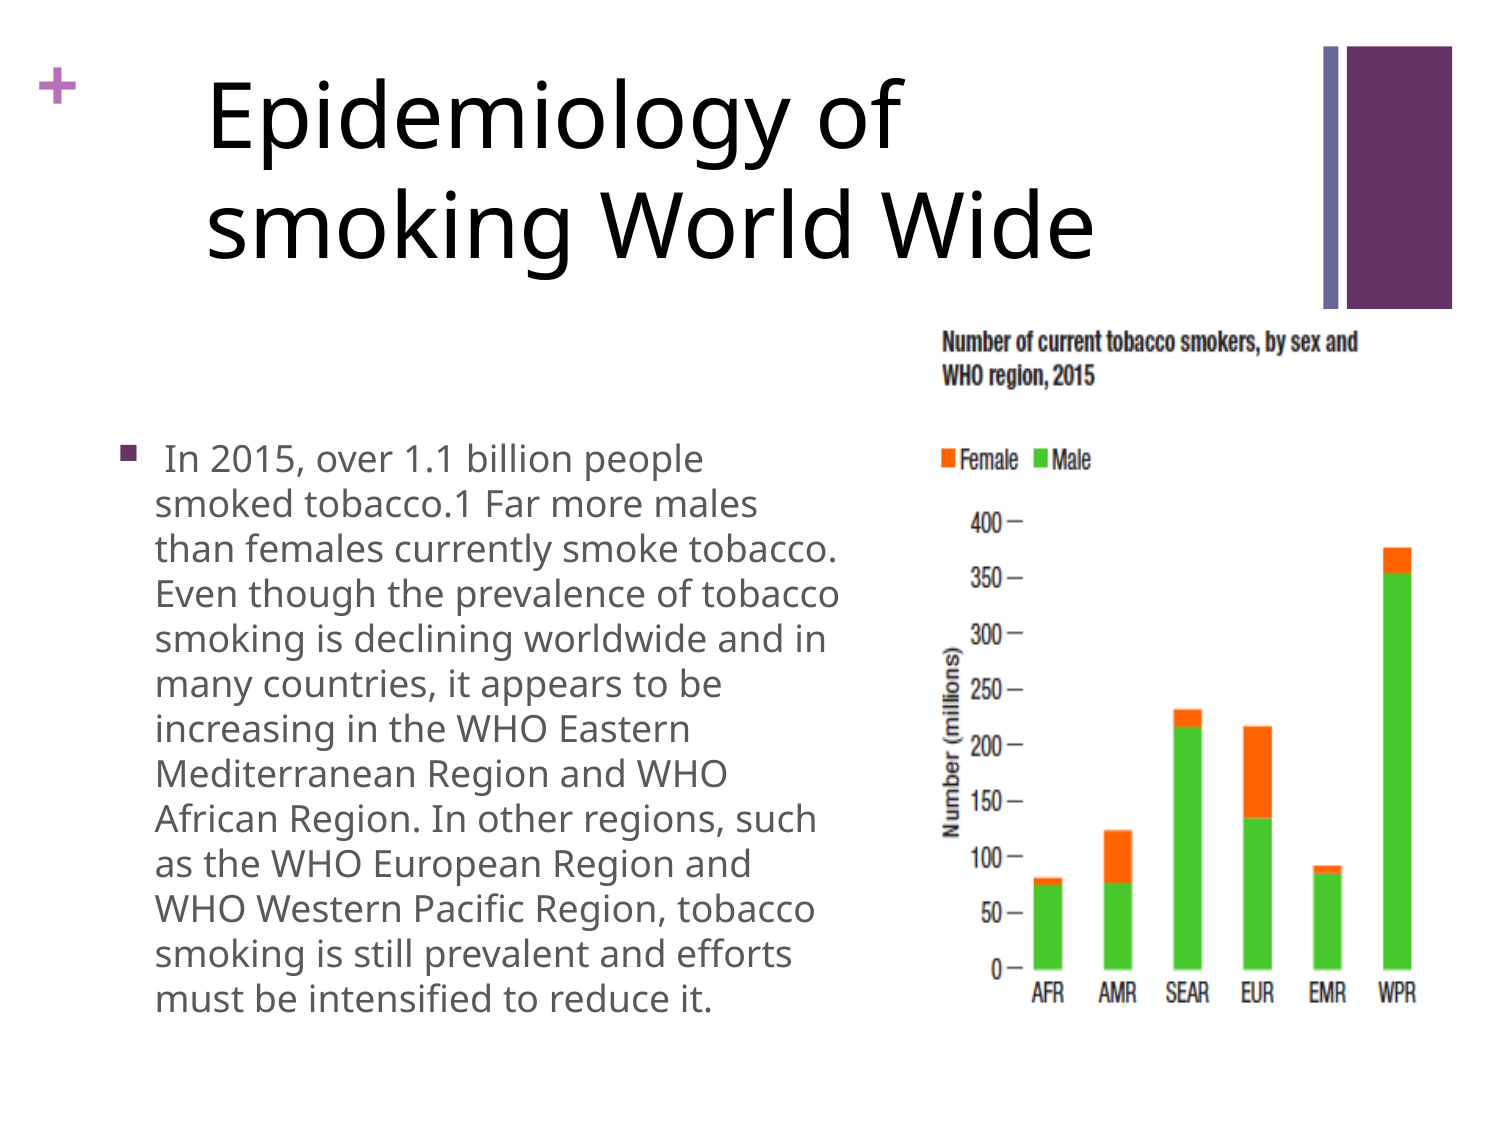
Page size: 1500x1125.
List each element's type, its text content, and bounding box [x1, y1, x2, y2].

picture [929, 328, 1443, 1041]
text_box Epidemiology of smoking World Wide [190, 49, 1250, 285]
list In 2015, over 1.1 billion people smoked tobacco.1 Far more males than females currently smoke tobacco. Even though the prevalence of tobacco smoking is declining worldwide and in many countries, it appears to be increasing in the WHO Eastern Mediterranean Region and WHO African Region. In other regions, such as the WHO European Region and WHO Western Pacific Region, tobacco smoking is still prevalent and efforts must be intensified to reduce it. [103, 299, 858, 1077]
